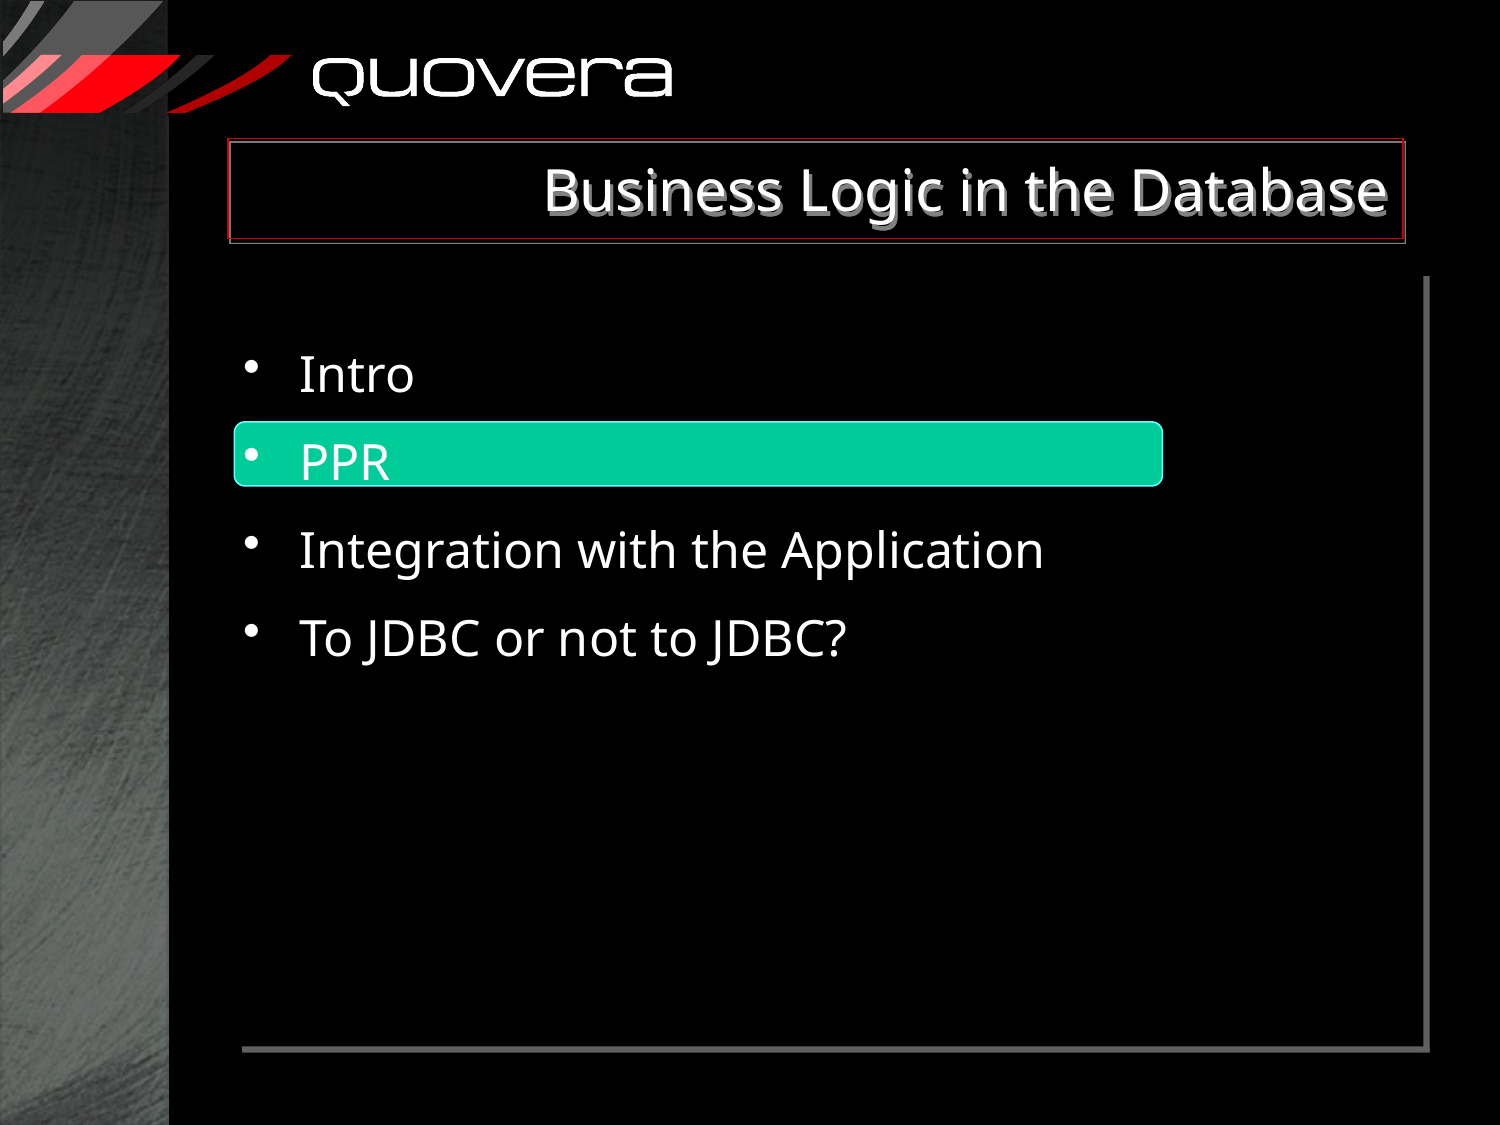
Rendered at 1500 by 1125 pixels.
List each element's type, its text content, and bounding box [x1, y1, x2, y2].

list Intro PPR Integration with the Application To JDBC or not to JDBC? [227, 316, 1404, 1027]
title Business Logic in the Database [227, 138, 1404, 239]
picture [0, 0, 684, 1125]
